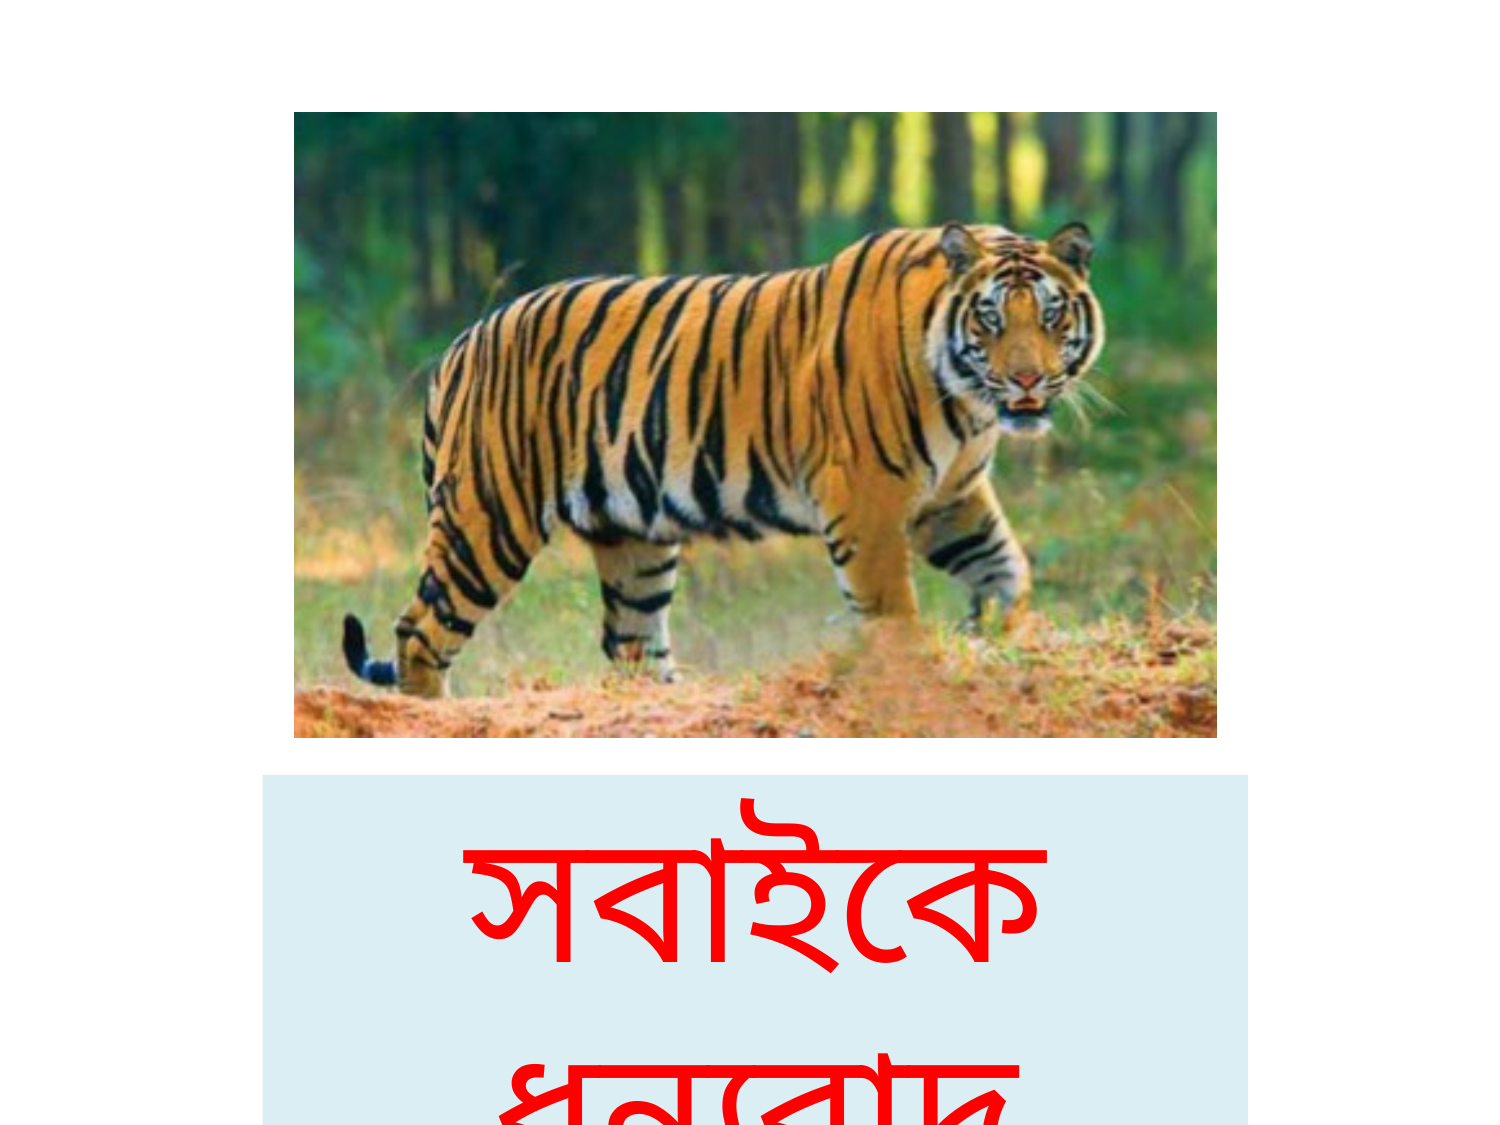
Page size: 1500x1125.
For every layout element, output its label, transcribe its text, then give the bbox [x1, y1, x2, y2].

picture [294, 112, 1217, 738]
text_box সবাইকে ধন্যবাদ [262, 774, 1249, 1125]
